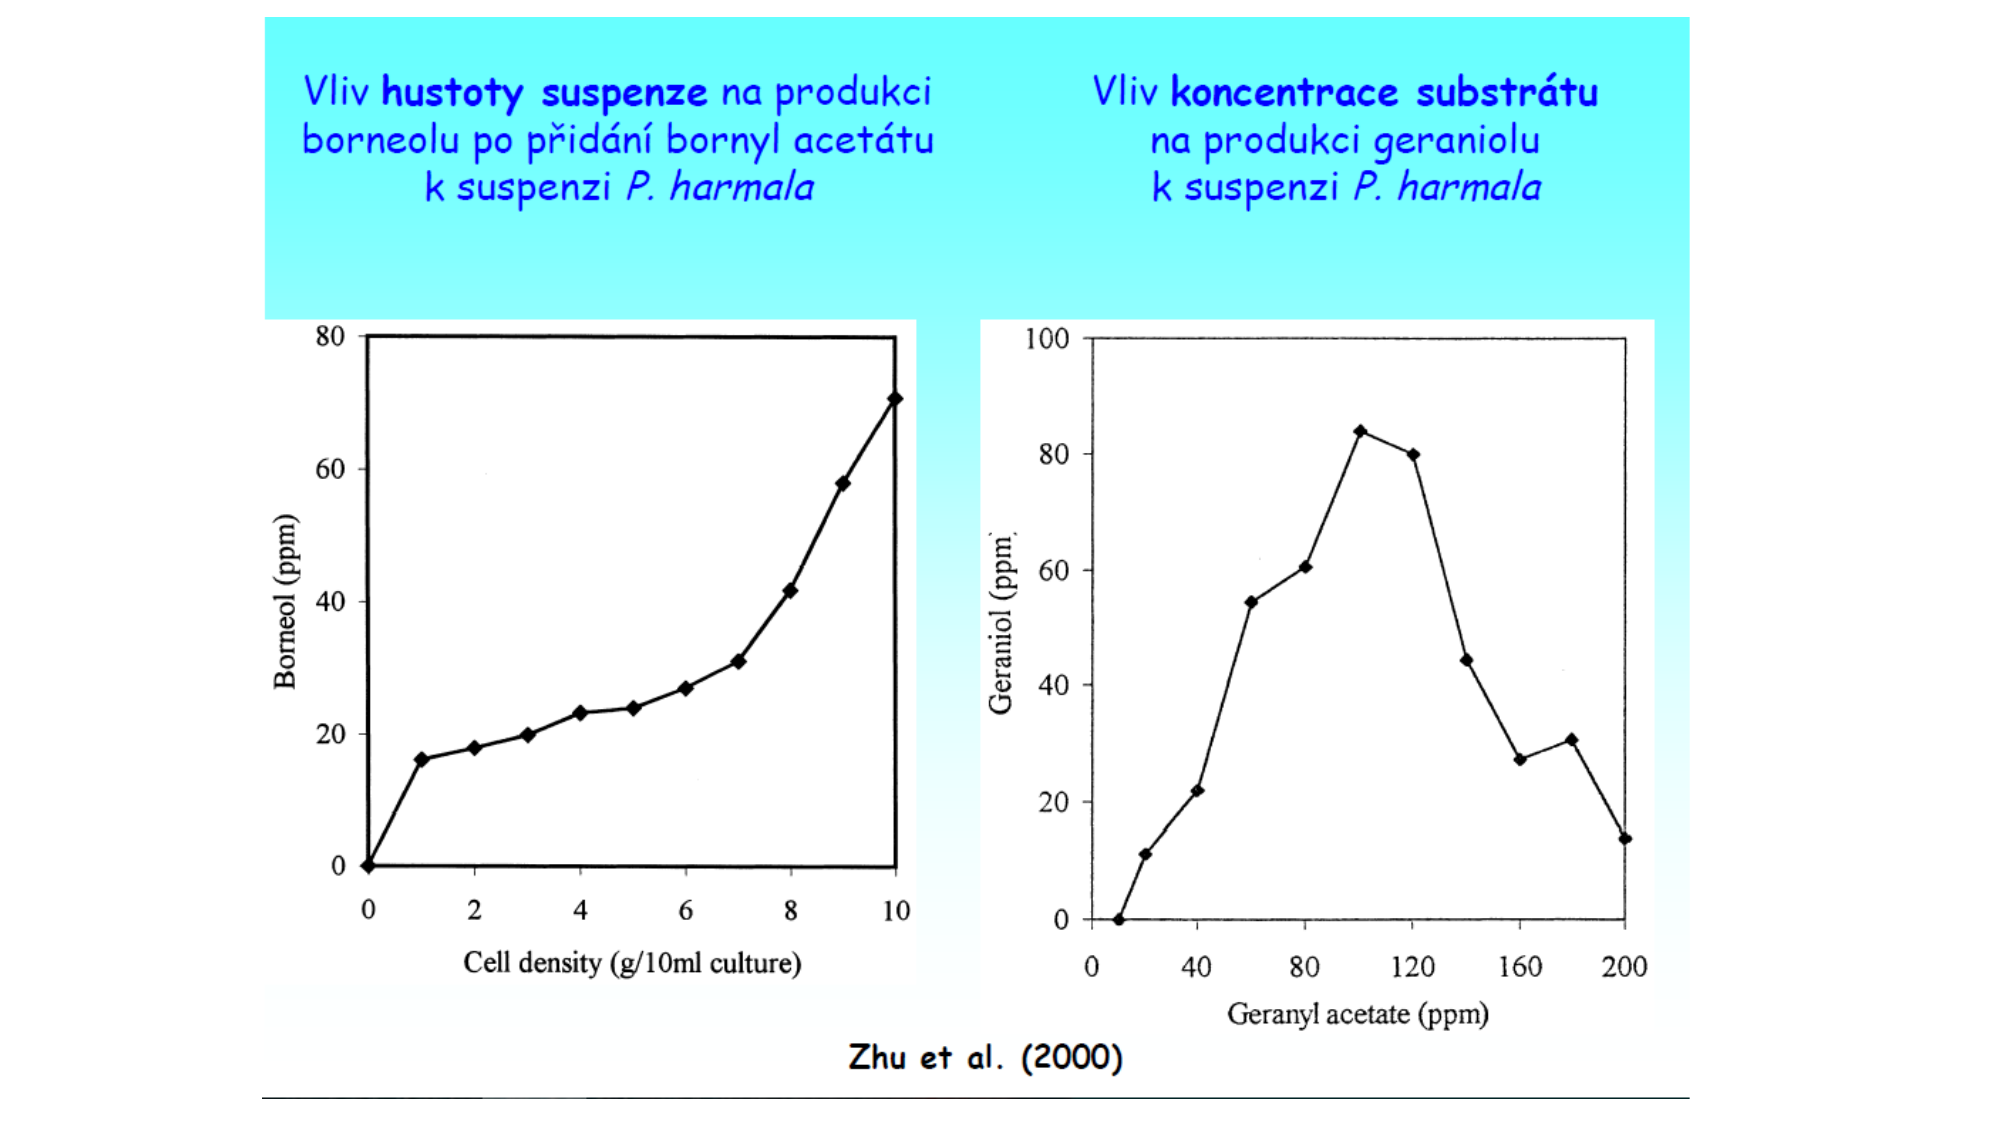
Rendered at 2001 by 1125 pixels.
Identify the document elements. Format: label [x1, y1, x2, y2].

list [262, 17, 1690, 1099]
